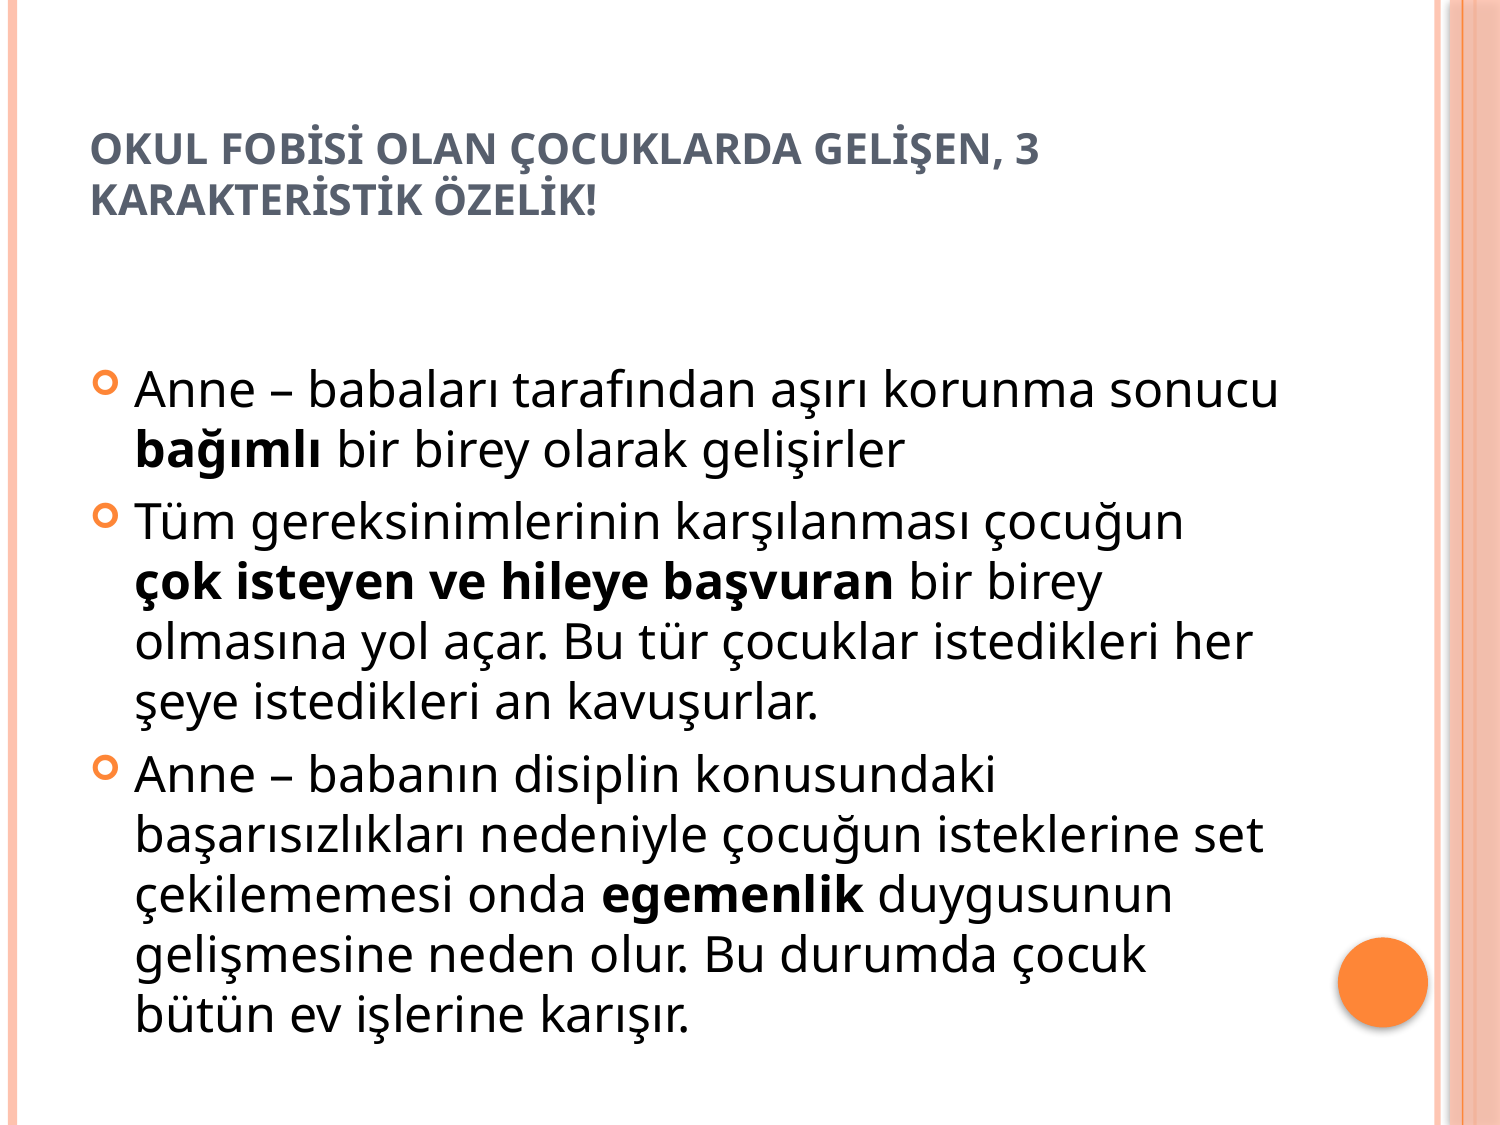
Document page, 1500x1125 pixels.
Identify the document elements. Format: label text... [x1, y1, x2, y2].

list Anne – babaları tarafından aşırı korunma sonucu bağımlı bir birey olarak gelişirler Tüm gereksinimlerinin karşılanması çocuğun çok isteyen ve hileye başvuran bir birey olmasına yol açar. Bu tür çocuklar istedikleri her şeye istedikleri an kavuşurlar. Anne – babanın disiplin konusundaki başarısızlıkları nedeniyle çocuğun isteklerine set çekilememesi onda egemenlik duygusunun gelişmesine neden olur. Bu durumda çocuk bütün ev işlerine karışır. [75, 349, 1300, 1062]
title OKUL FOBİSİ OLAN ÇOCUKLARDA GELİŞEN, 3 KARAKTERİSTİK ÖZELİK! [75, 45, 1300, 232]
